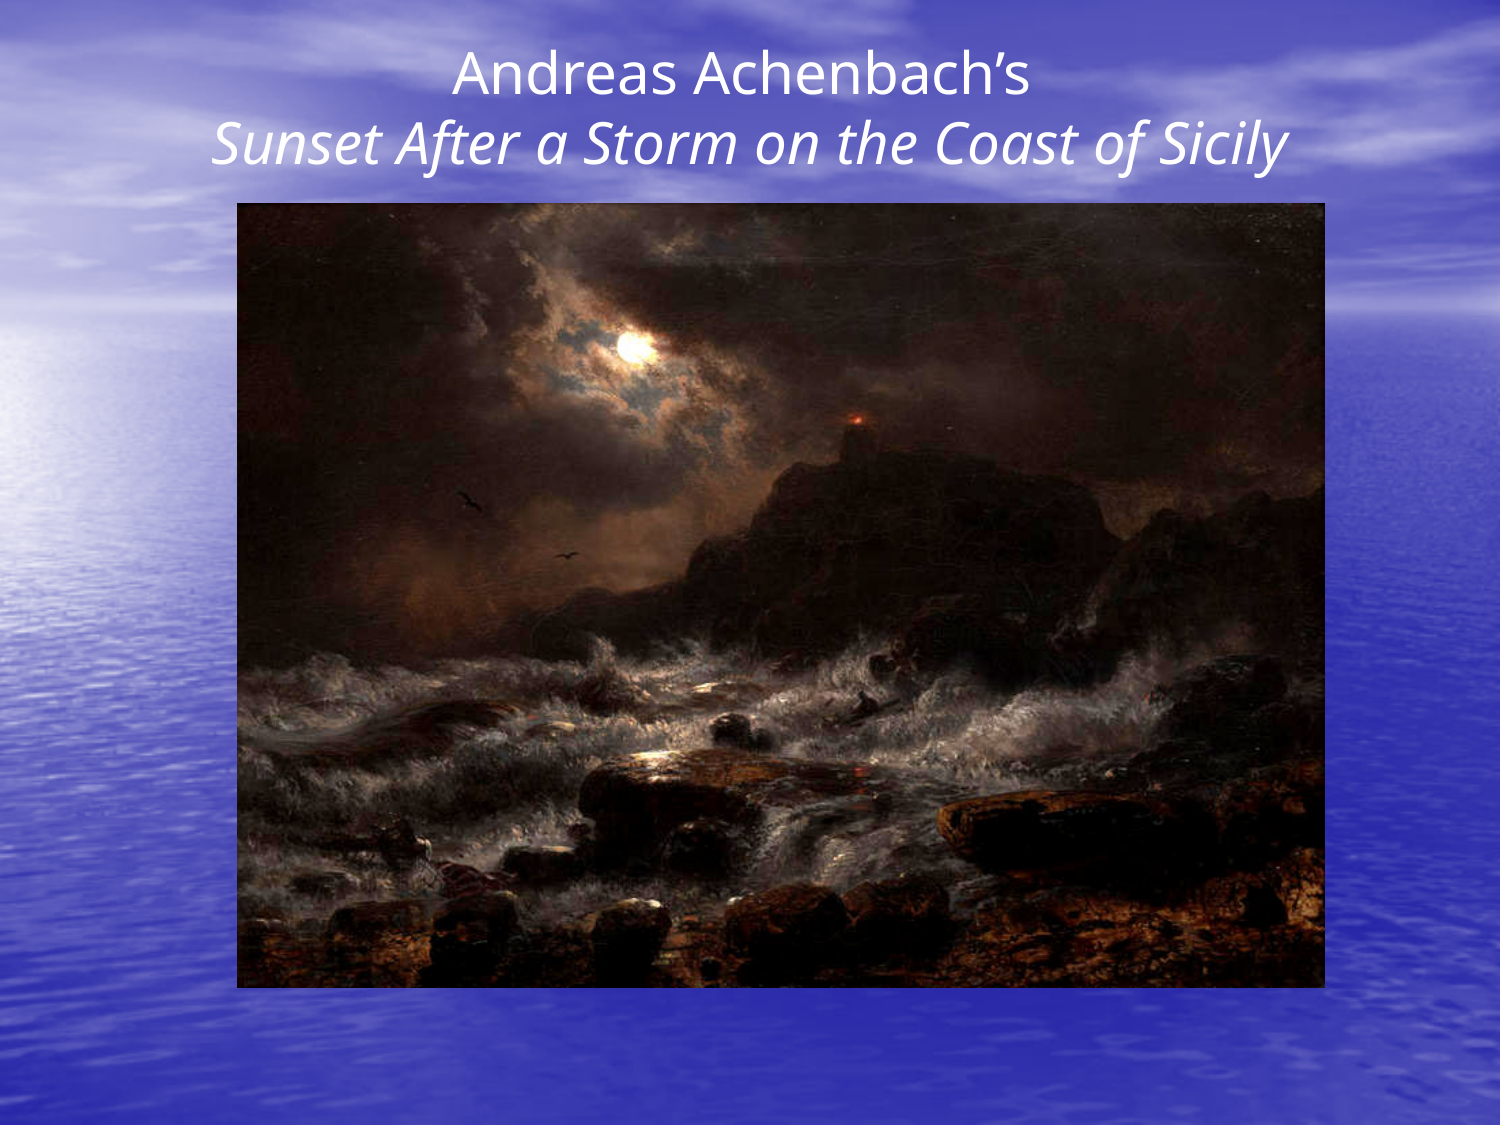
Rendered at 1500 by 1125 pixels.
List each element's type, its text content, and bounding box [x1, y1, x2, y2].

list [237, 202, 1326, 988]
title Andreas Achenbach’s Sunset After a Storm on the Coast of Sicily [75, 47, 1425, 275]
